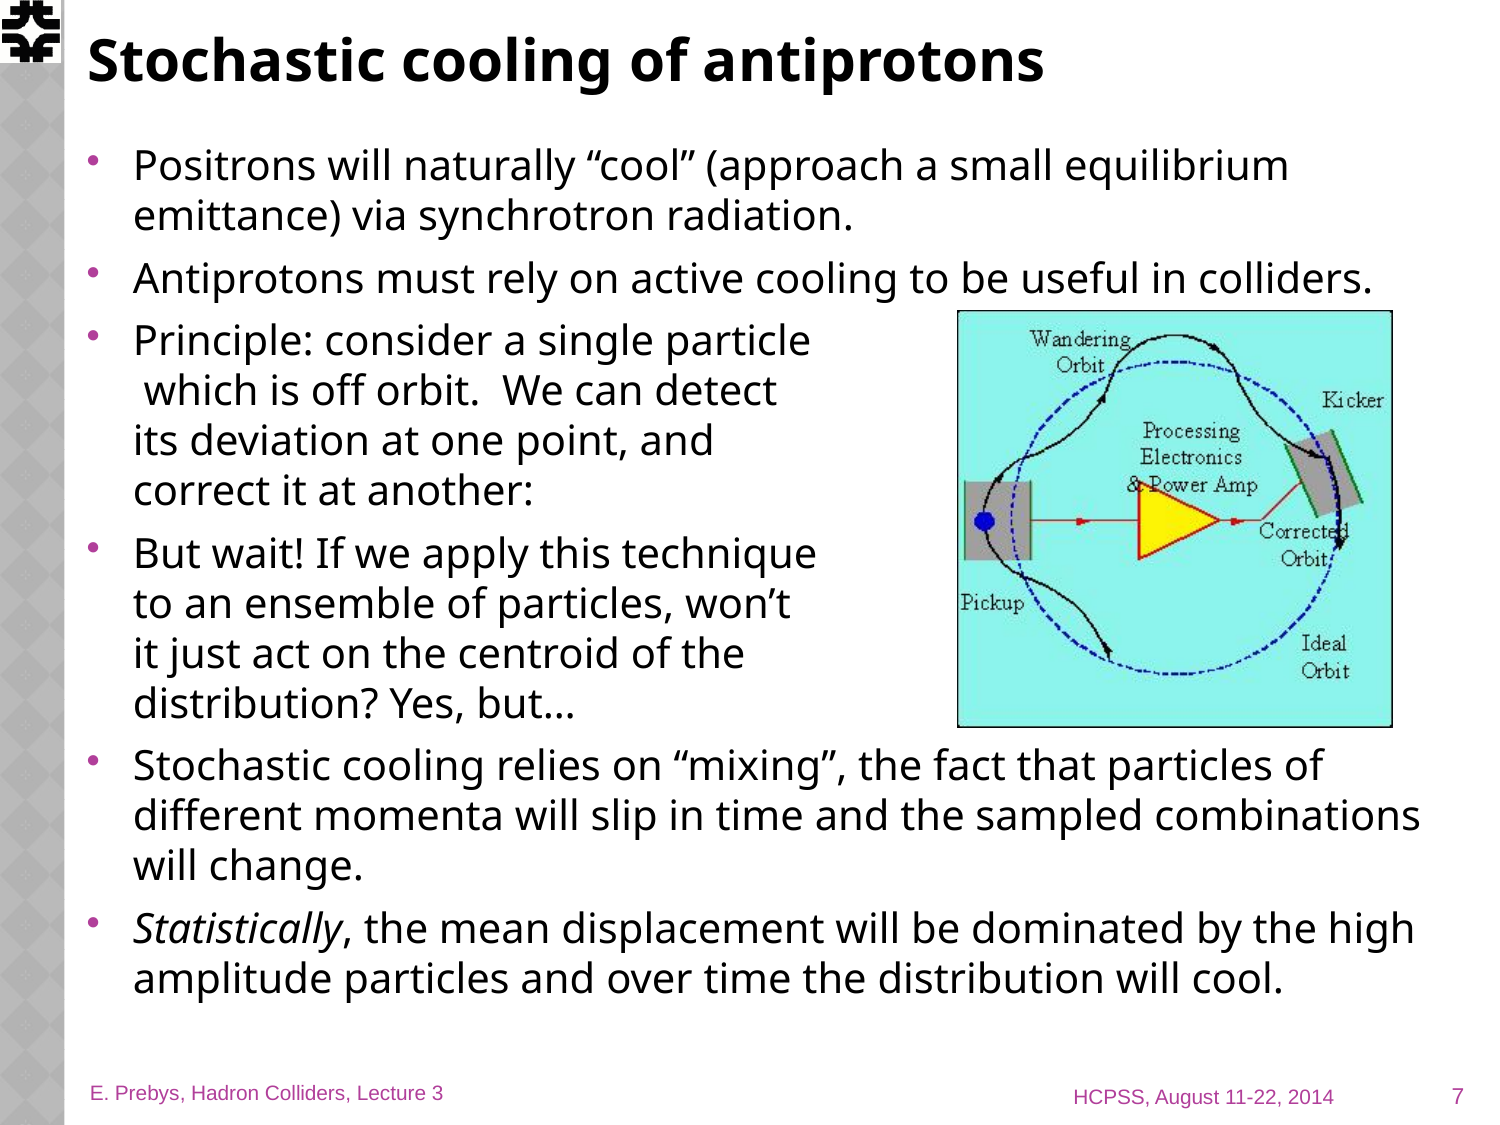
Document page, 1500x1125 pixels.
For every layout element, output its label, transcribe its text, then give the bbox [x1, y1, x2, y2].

picture [0, 0, 61, 63]
title Stochastic cooling of antiprotons [80, 20, 1436, 93]
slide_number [827, 1077, 1355, 1110]
picture [957, 310, 1393, 729]
text_box E. Todesco 2010 20 T, 80% ss 30% NbTi 55 %NbSn 15 %HTS All Je < 400 A/mm2 [0, 0, 65, 1125]
list Positrons will naturally “cool” (approach a small equilibrium emittance) via synchrotron radiation. Antiprotons must rely on active cooling to be useful in colliders. Principle: consider a single particle which is off orbit. We can detect its deviation at one point, and correct it at another: But wait! If we apply this technique to an ensemble of particles, won’t it just act on the centroid of the distribution? Yes, but… Stochastic cooling relies on “mixing”, the fact that particles of different momenta will slip in time and the sampled combinations will change. Statistically, the mean displacement will be dominated by the high amplitude particles and over time the distribution will cool. [72, 131, 1444, 481]
footer E. Prebys, Hadron Colliders, Lecture 3 [75, 1075, 709, 1105]
slide_number 7 [1367, 1071, 1465, 1110]
